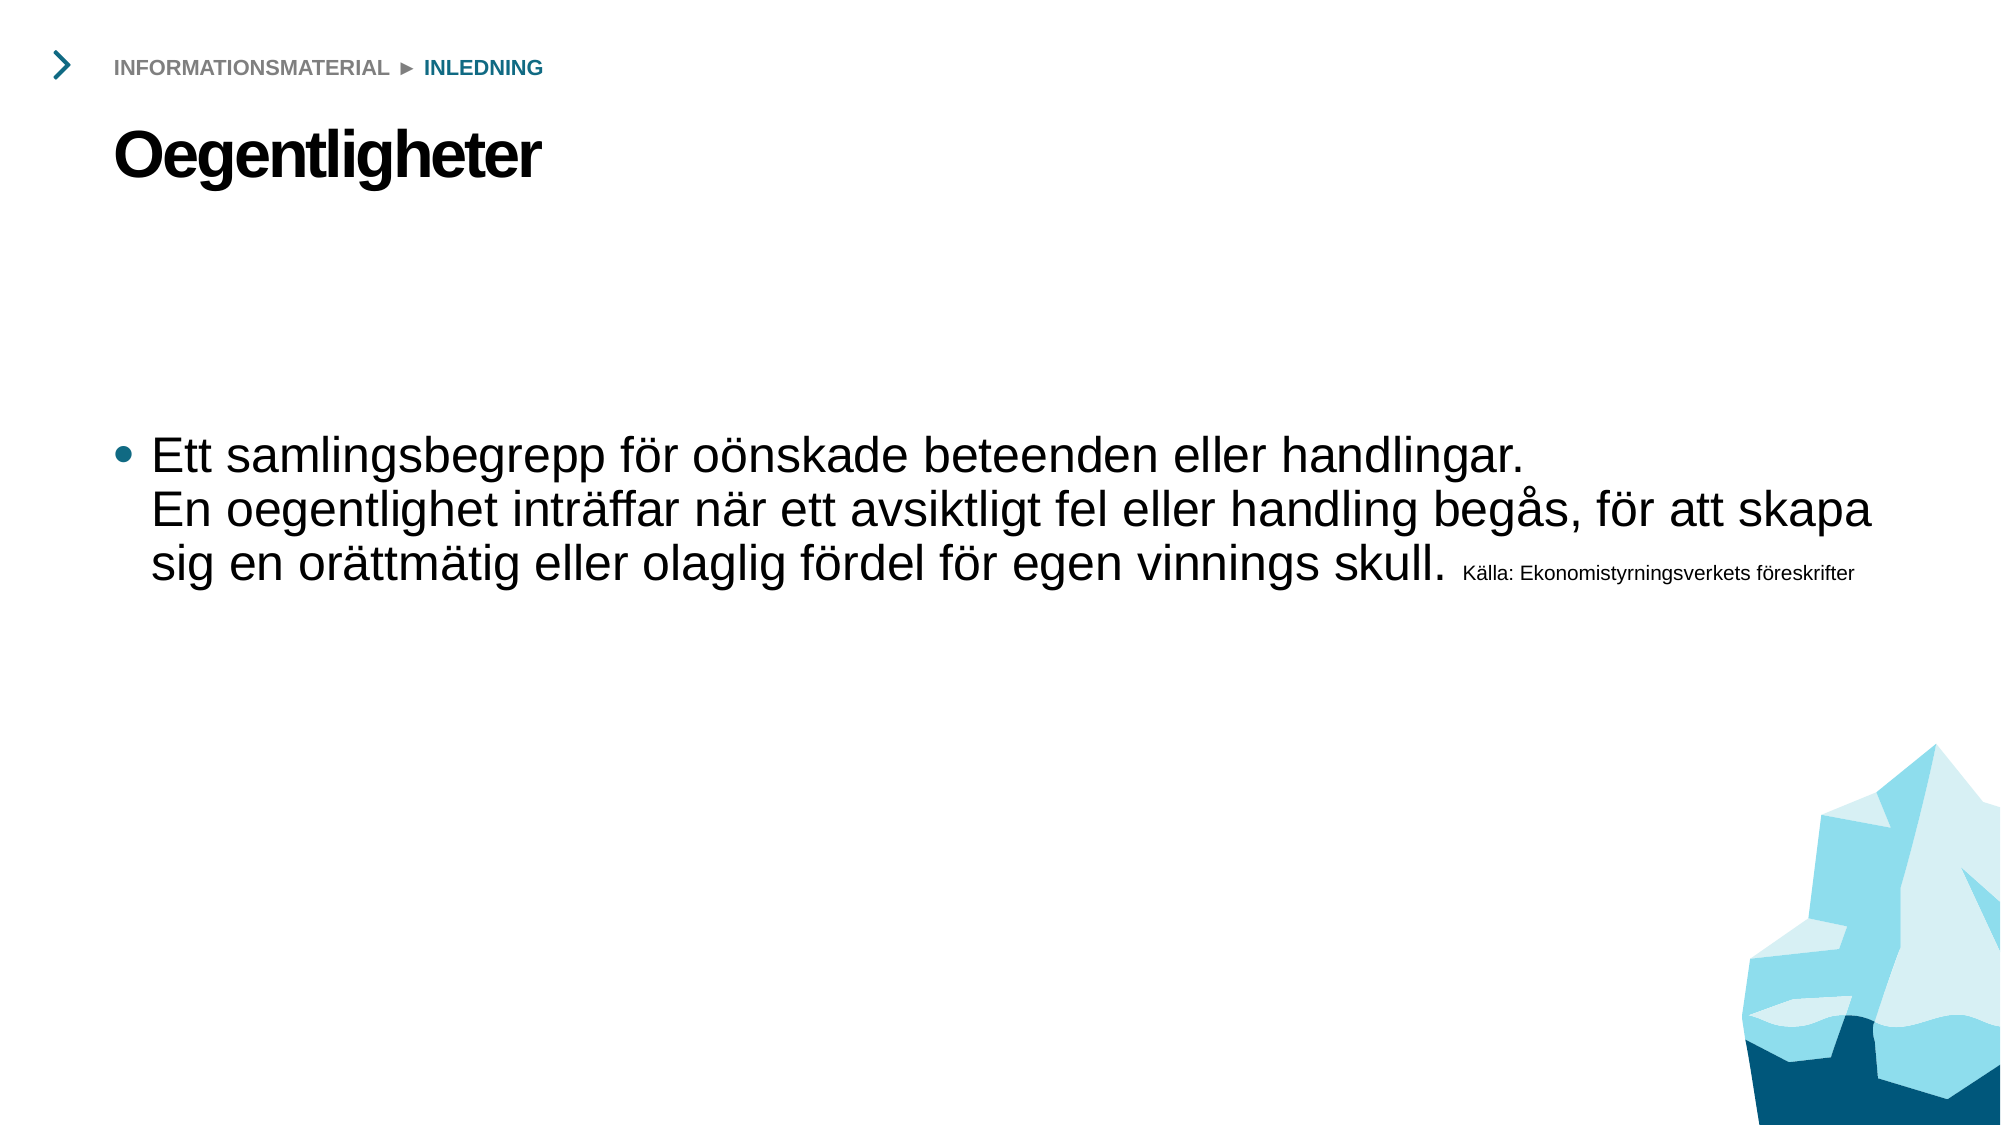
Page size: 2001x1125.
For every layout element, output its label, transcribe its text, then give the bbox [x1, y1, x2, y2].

footer INFORMATIONSMATERIAL ► INLEDNING [114, 45, 1671, 88]
title Oegentligheter [114, 119, 1886, 244]
list Ett samlingsbegrepp för oönskade beteenden eller handlingar. En oegentlighet inträffar när ett avsiktligt fel eller handling begås, för att skapa sig en orättmätig eller olaglig fördel för egen vinnings skull. Källa: Ekonomistyrningsverkets föreskrifter [114, 429, 1886, 1035]
